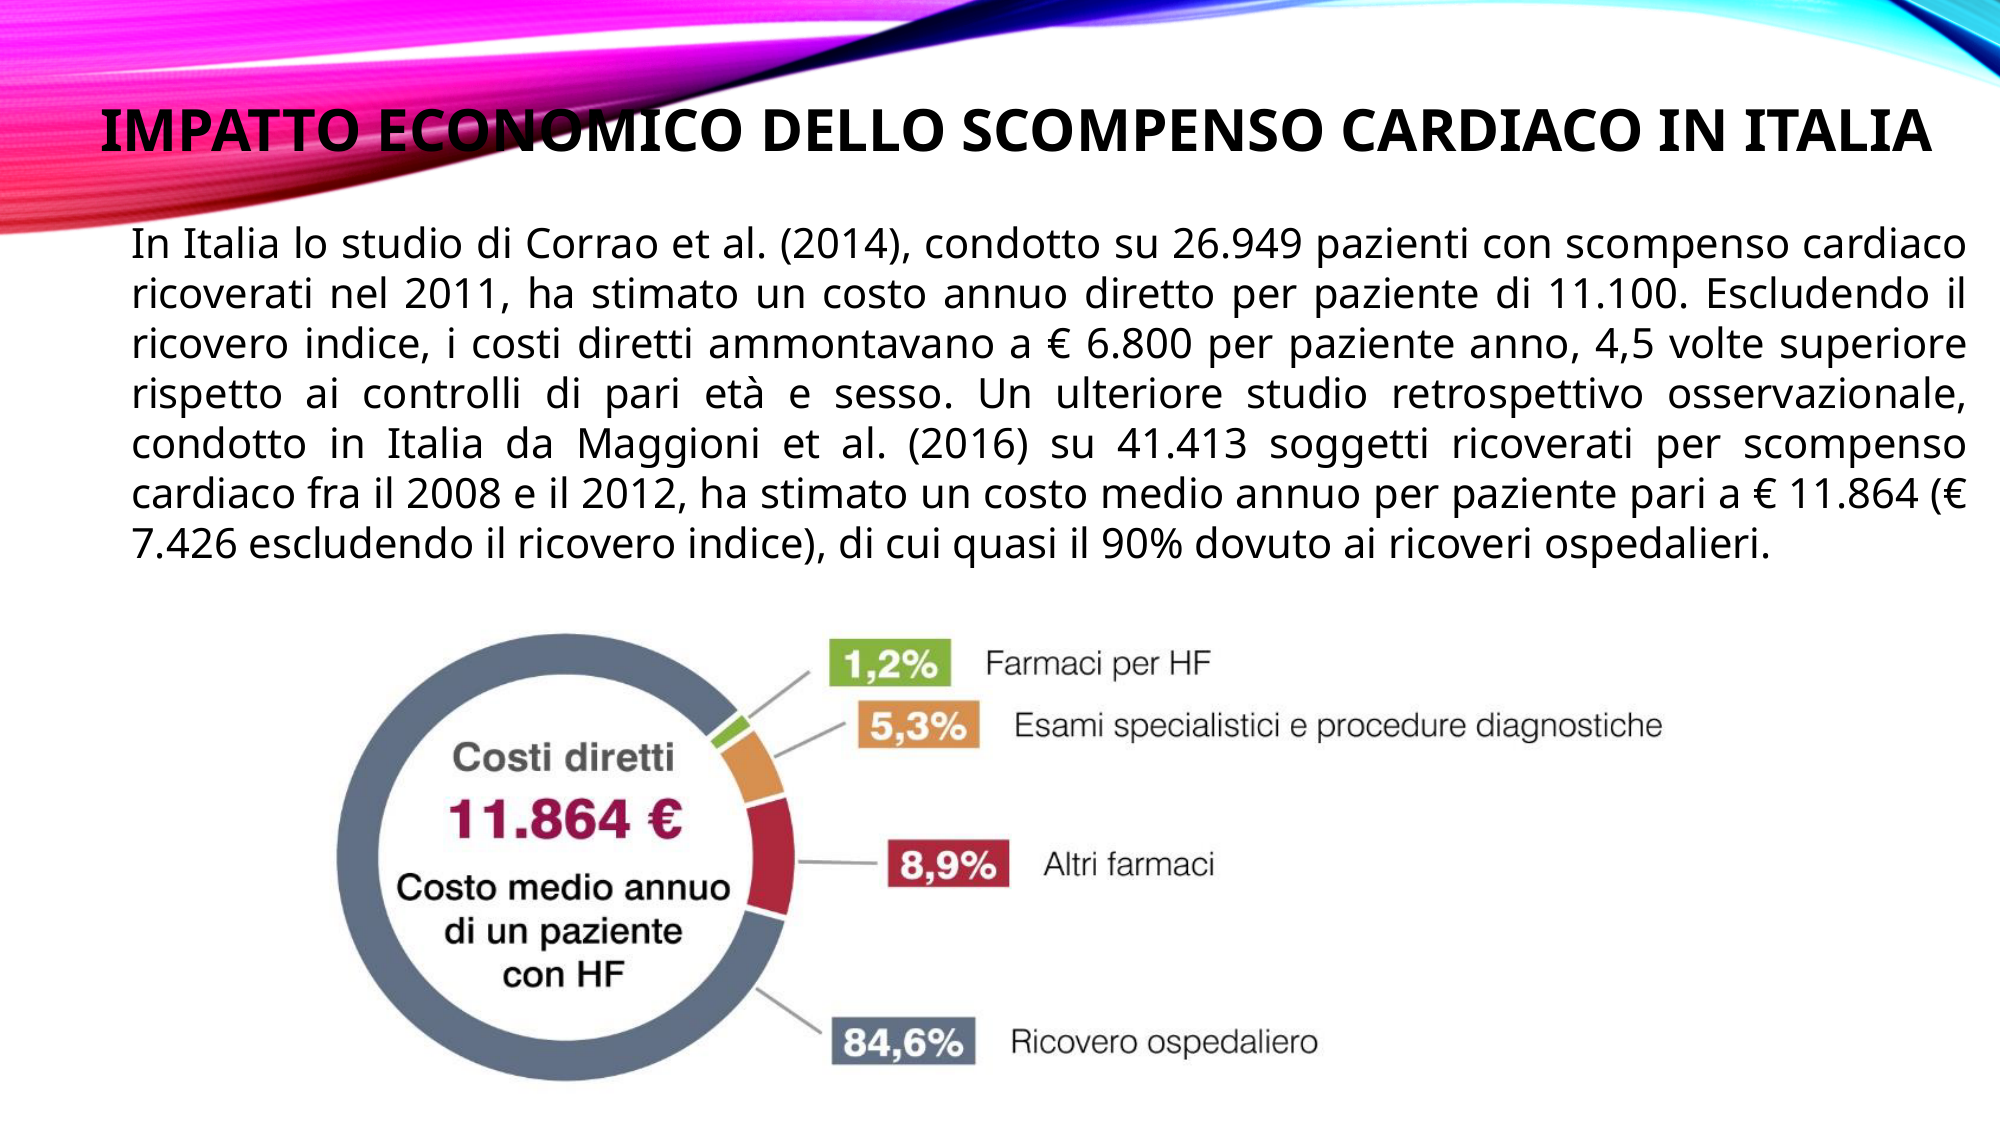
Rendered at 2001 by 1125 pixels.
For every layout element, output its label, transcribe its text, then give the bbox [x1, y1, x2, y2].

picture [1910, 0, 2000, 45]
text_box In Italia lo studio di Corrao et al. (2014), condotto su 26.949 pazienti con scompenso cardiaco ricoverati nel 2011, ha stimato un costo annuo diretto per paziente di 11.100. Escludendo il ricovero indice, i costi diretti ammontavano a € 6.800 per paziente anno, 4,5 volte superiore rispetto ai controlli di pari età e sesso. Un ulteriore studio retrospettivo osservazionale, condotto in Italia da Maggioni et al. (2016) su 41.413 soggetti ricoverati per scompenso cardiaco fra il 2008 e il 2012, ha stimato un costo medio annuo per paziente pari a € 11.864 (€ 7.426 escludendo il ricovero indice), di cui quasi il 90% dovuto ai ricoveri ospedalieri. [116, 209, 1984, 575]
title Impatto economico dello scompenso cardiaco in Italia [48, 66, 2000, 199]
picture [1890, 0, 2000, 66]
picture [0, 0, 2000, 237]
picture [249, 601, 1751, 1113]
